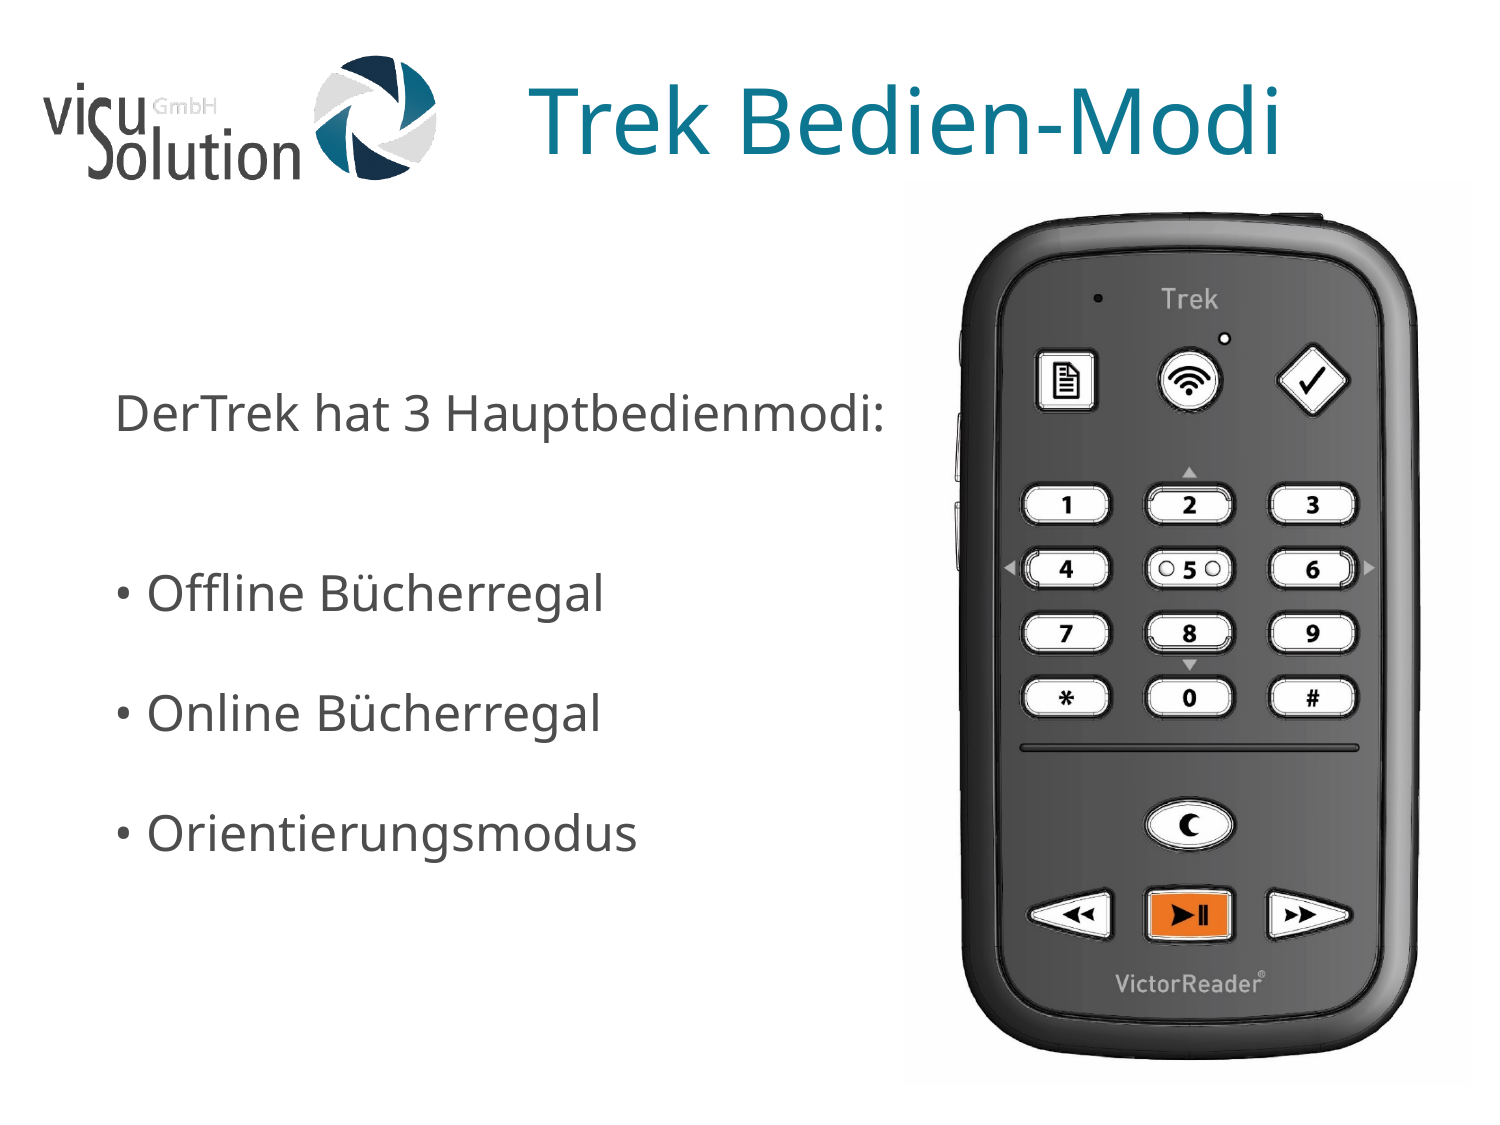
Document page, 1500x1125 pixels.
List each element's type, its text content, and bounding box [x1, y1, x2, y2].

picture [904, 180, 1471, 1087]
text_box Trek Bedien-Modi [513, 28, 1430, 206]
picture [41, 54, 440, 181]
text_box DerTrek hat 3 Hauptbedienmodi: • Offline Bücherregal • Online Bücherregal • Orientierungsmodus [100, 314, 899, 870]
